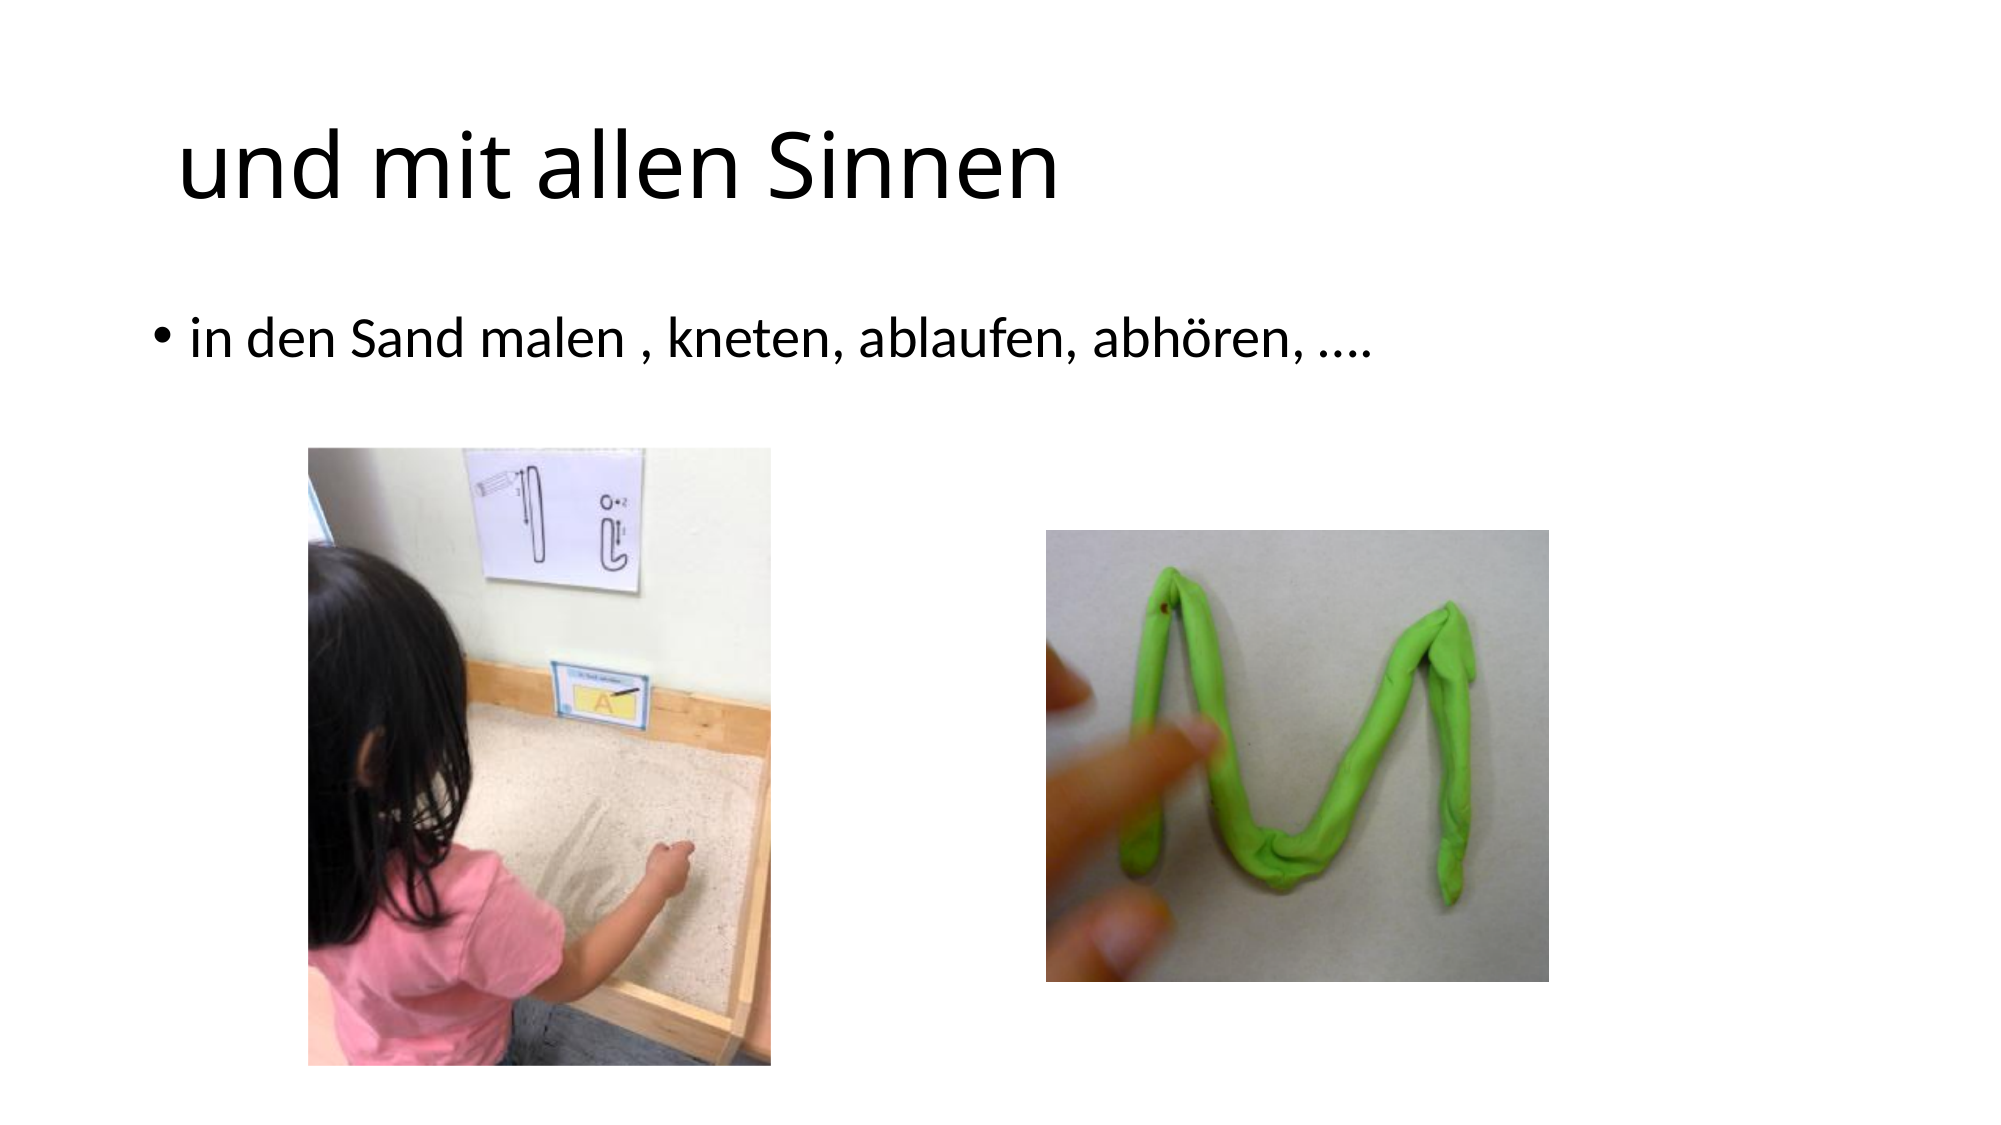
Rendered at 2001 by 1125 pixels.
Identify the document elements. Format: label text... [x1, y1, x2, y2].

picture [229, 449, 848, 1065]
list in den Sand malen , kneten, ablaufen, abhören, …. [137, 299, 1863, 1014]
picture [1046, 530, 1549, 982]
title und mit allen Sinnen [137, 59, 1863, 278]
